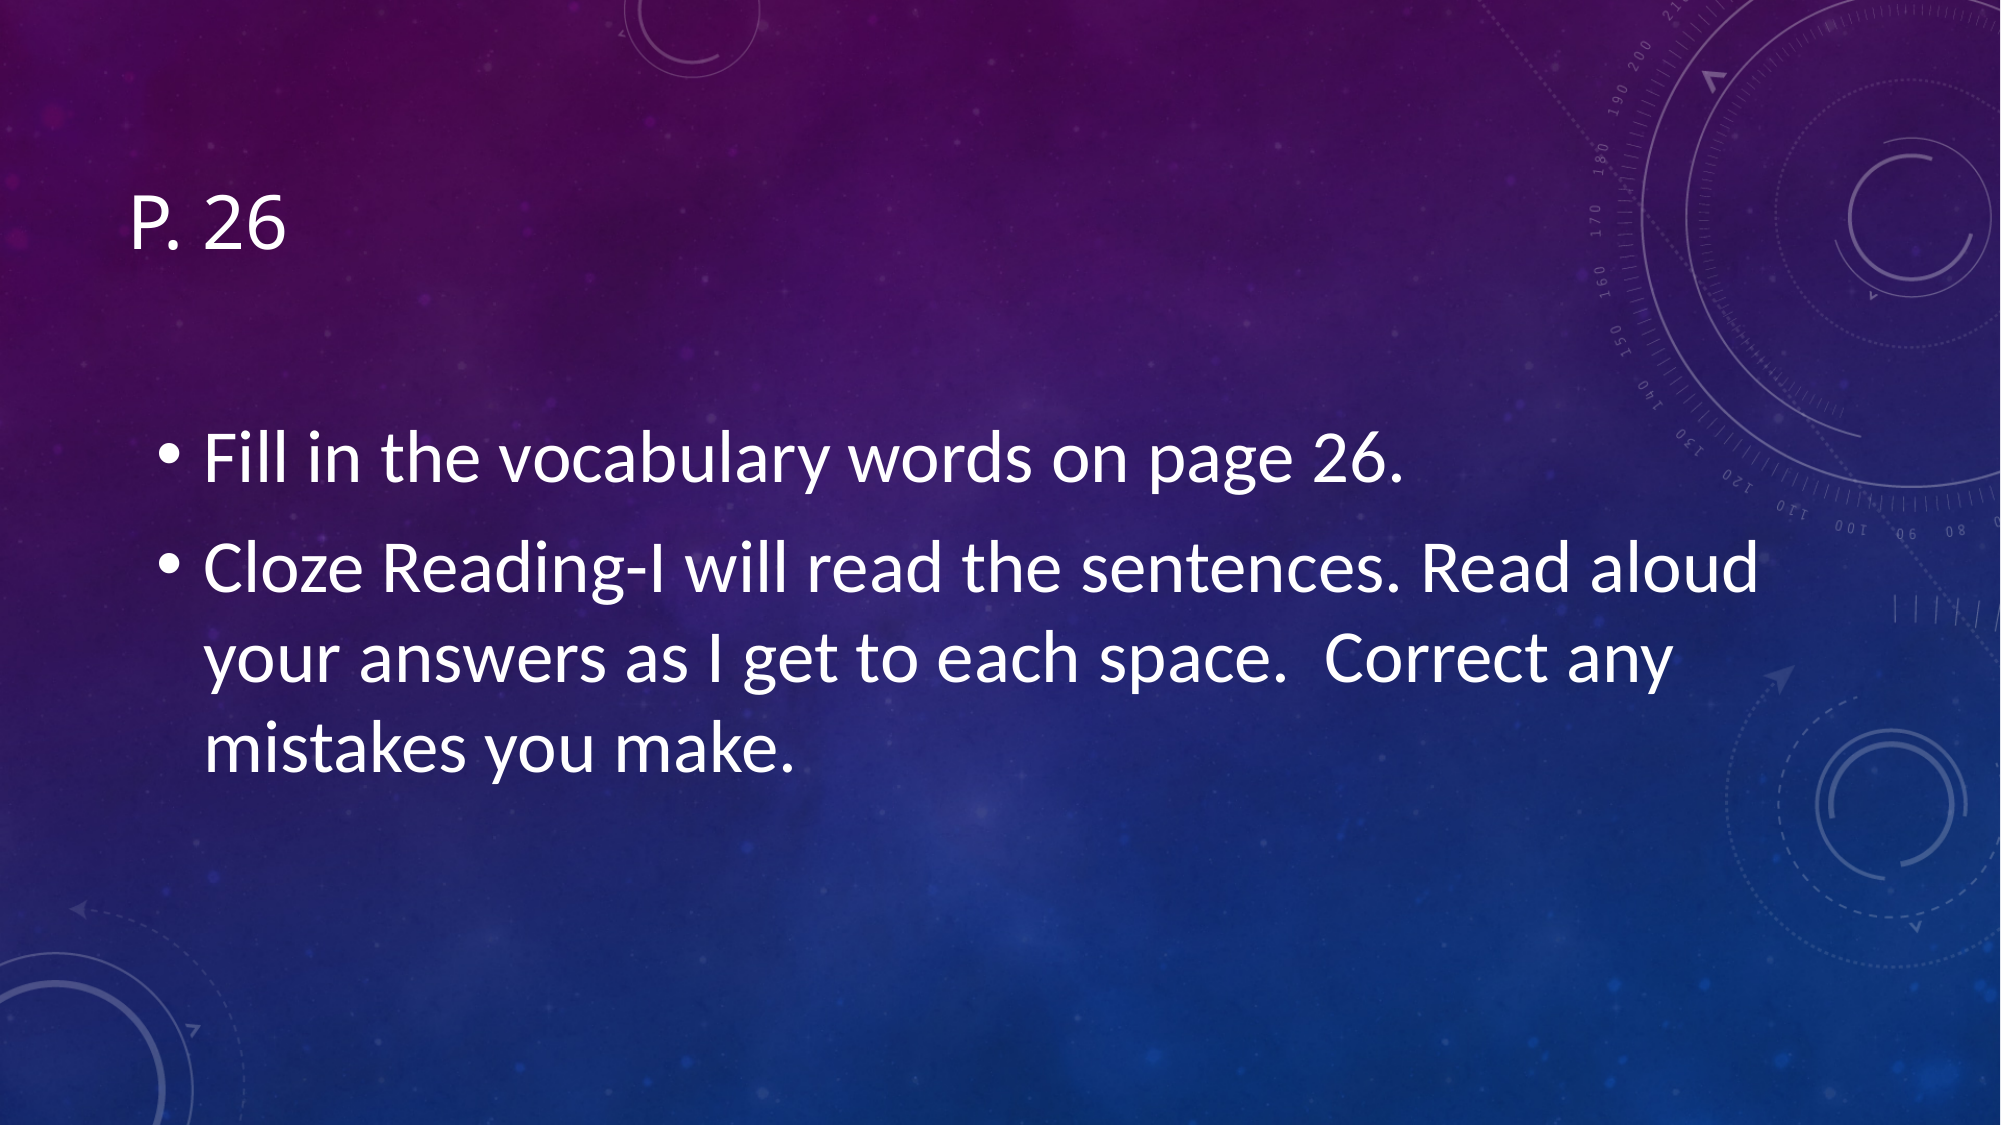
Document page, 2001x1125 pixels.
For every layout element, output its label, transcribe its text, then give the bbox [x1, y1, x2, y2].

title p. 26 [112, 99, 1775, 339]
picture [0, 0, 2001, 1125]
list Fill in the vocabulary words on page 26. Cloze Reading-I will read the sentences. Read aloud your answers as I get to each space. Correct any mistakes you make. [141, 298, 1804, 897]
